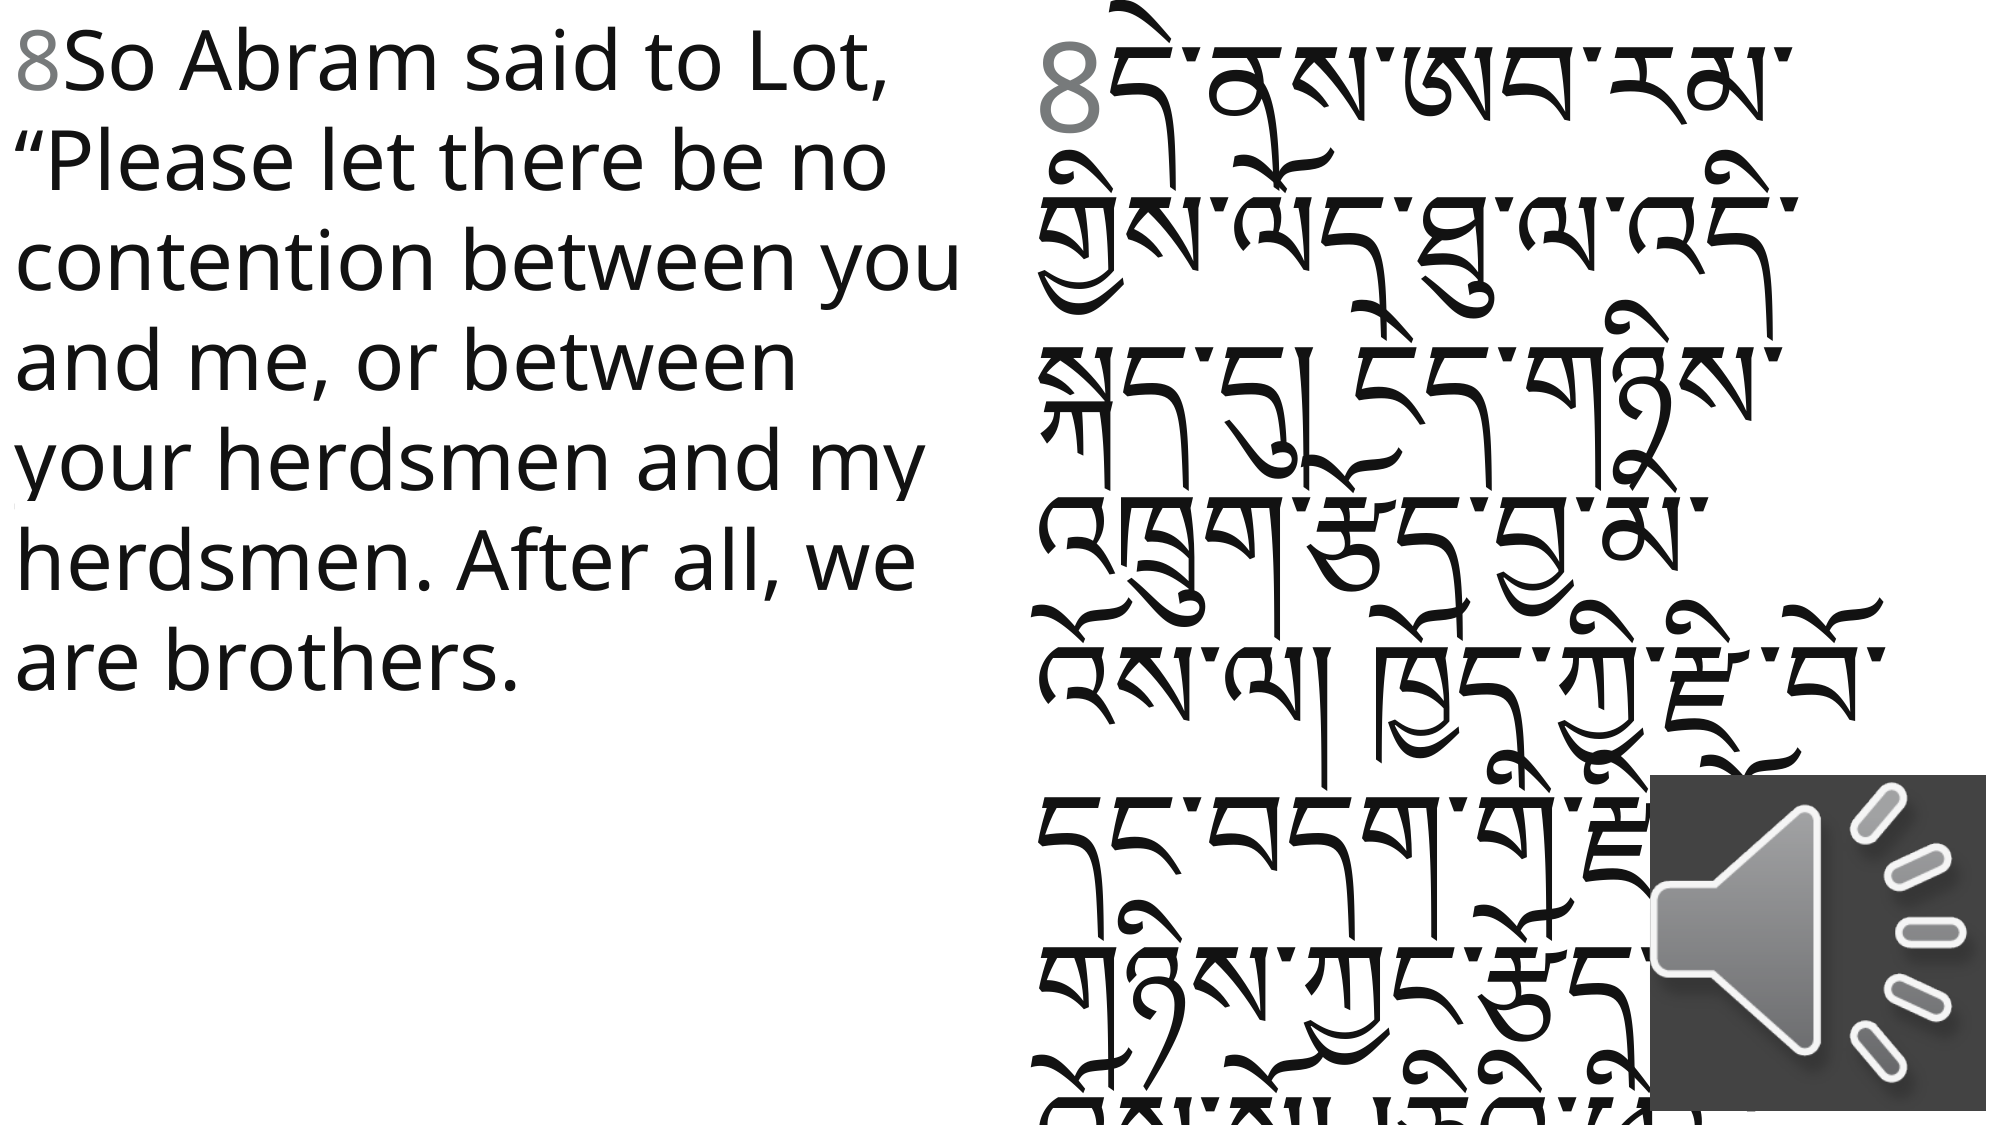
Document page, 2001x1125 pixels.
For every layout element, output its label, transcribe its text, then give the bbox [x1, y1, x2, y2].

picture [1648, 773, 1987, 1112]
text_box 8So Abram said to Lot, “Please let there be no contention between you and me, or between your herdsmen and my herdsmen. After all, we are brothers. [0, 0, 981, 1125]
text_box 8དེ་ནས་ཨབ་རམ་གྱིས་ལོད་ཐུ་ལ་འདི་སྐད༌དུ། ངེད་གཉིས་འཁྲུག་རྩོད་བྱ་མི་འོས༌ལ། ཁྱོད་ཀྱི་རྫི་བོ་དང་བདག་གི་རྫི་བོ་གཉིས་ཀྱང་རྩོད་མི་འོས༌སོ། །ཅིའི་ཕྱིར་ཞེ༌ན། རང་ཅག་ནི་སྤུན་མཆེད་ཡིན་པའི་ཕྱིར༌རོ།། [1019, 0, 2000, 1125]
